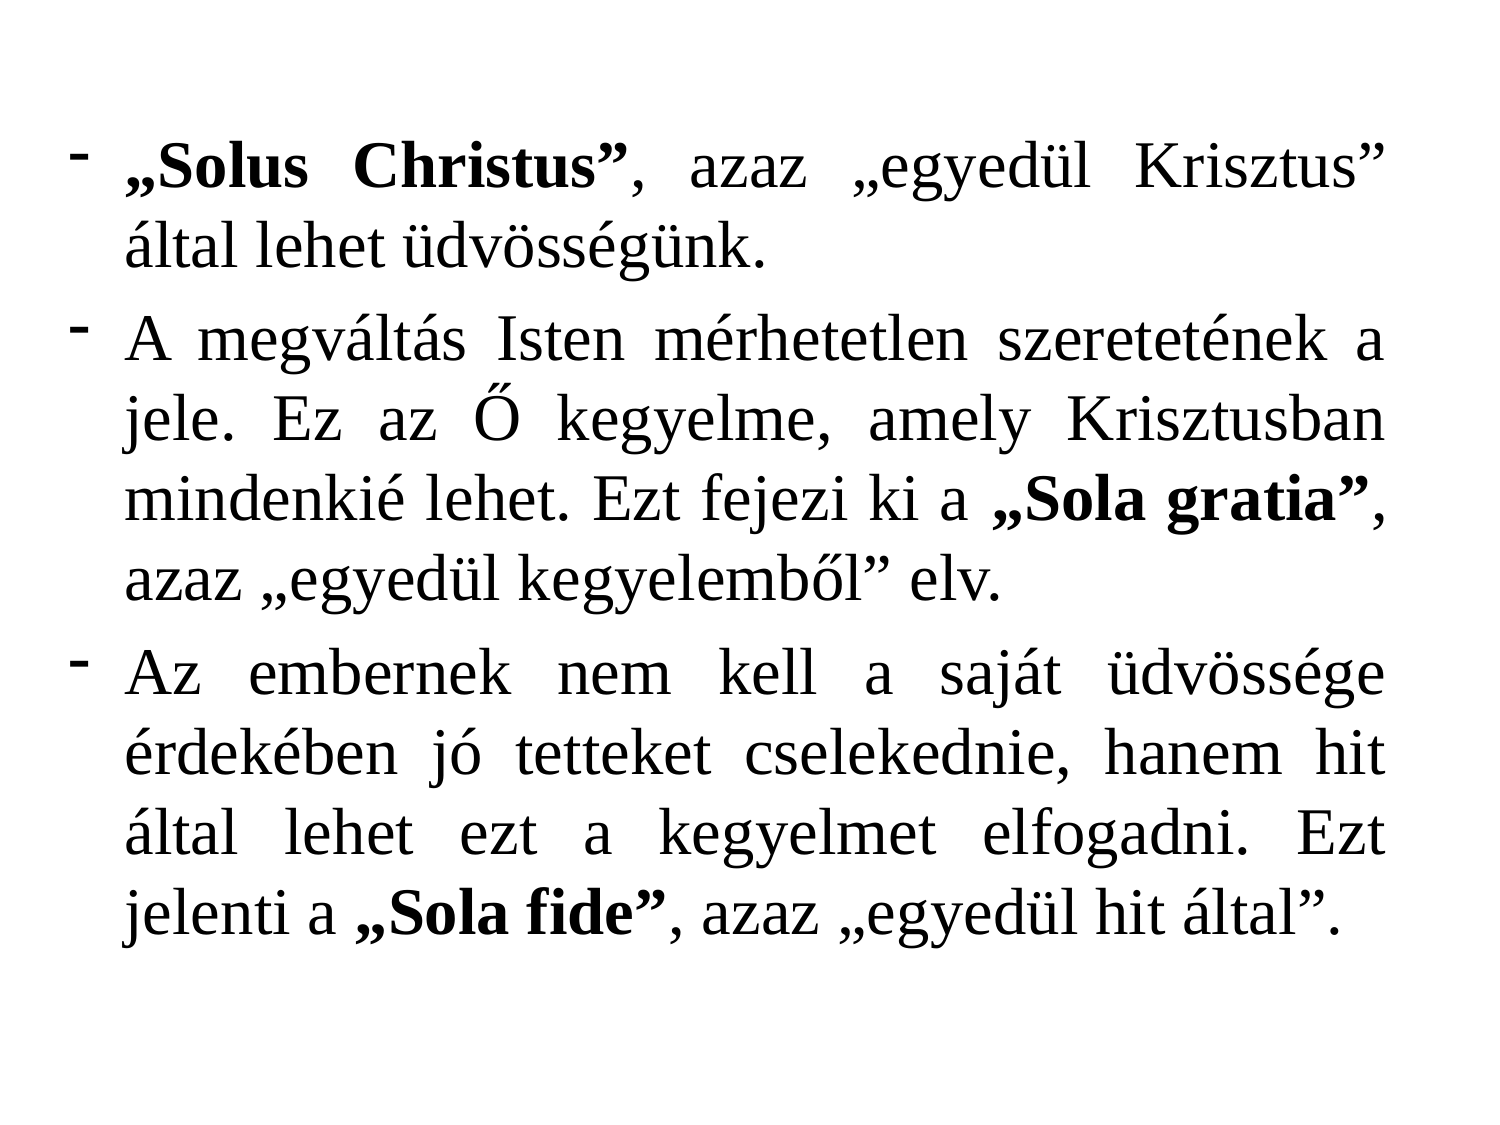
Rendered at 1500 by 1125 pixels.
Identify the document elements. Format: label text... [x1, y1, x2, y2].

list „Solus Christus”, azaz „egyedül Krisztus” által lehet üdvösségünk. A megváltás Isten mérhetetlen szeretetének a jele. Ez az Ő kegyelme, amely Krisztusban mindenkié lehet. Ezt fejezi ki a „Sola gratia”, azaz „egyedül kegyelemből” elv. Az embernek nem kell a saját üdvössége érdekében jó tetteket cselekednie, hanem hit által lehet ezt a kegyelmet elfogadni. Ezt jelenti a „Sola fide”, azaz „egyedül hit által”. [53, 112, 1404, 1064]
